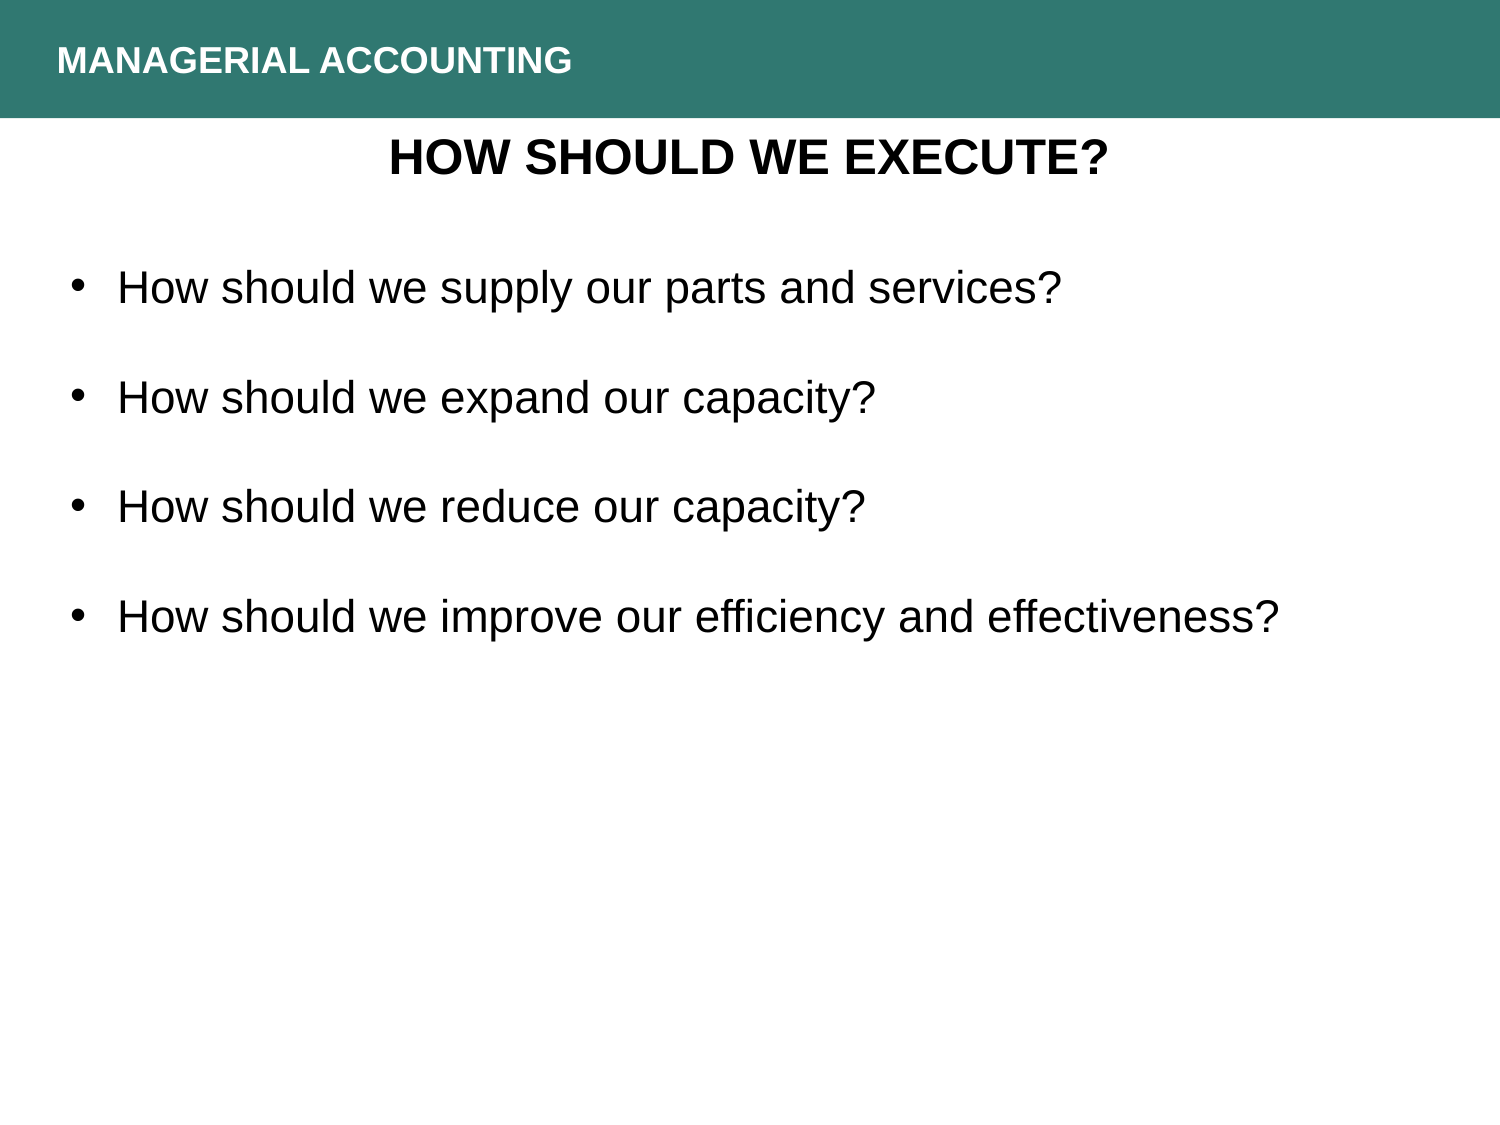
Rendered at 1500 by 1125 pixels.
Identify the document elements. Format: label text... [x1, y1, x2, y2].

text_box How should we supply our parts and services? How should we expand our capacity? How should we reduce our capacity? How should we improve our efficiency and effectiveness? [55, 249, 1446, 760]
text_box MANAGERIAL ACCOUNTING [0, 0, 1500, 120]
text_box HOW SHOULD WE EXECUTE? [55, 117, 1444, 193]
